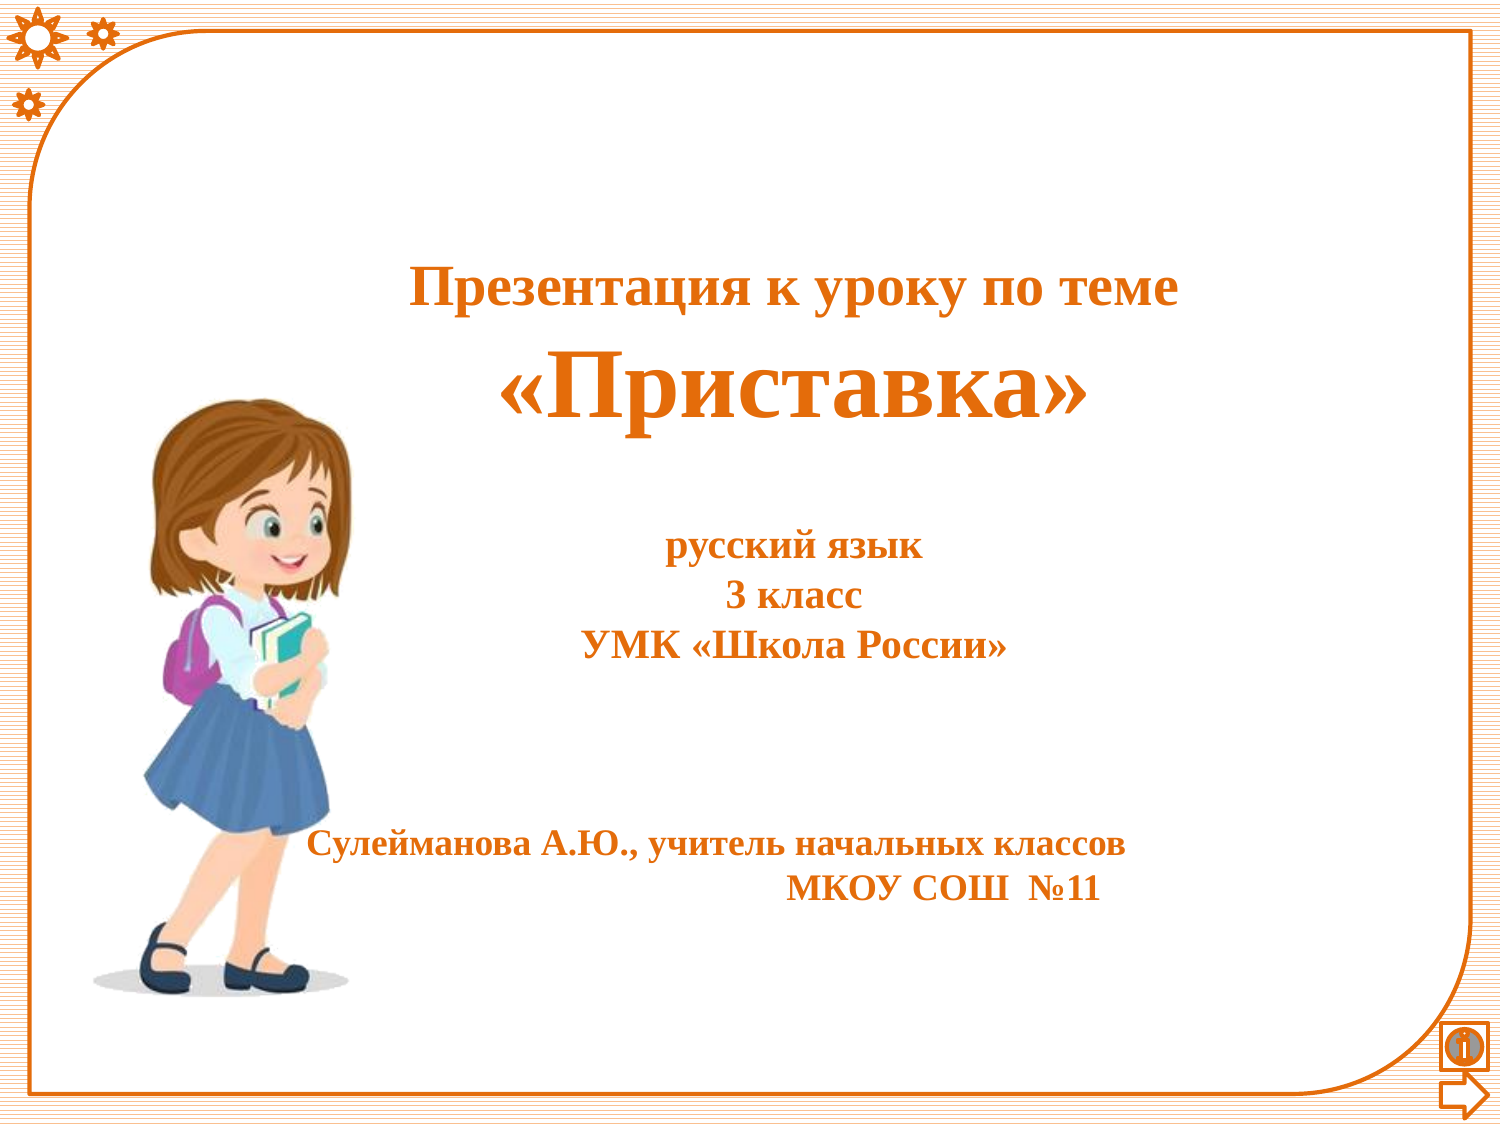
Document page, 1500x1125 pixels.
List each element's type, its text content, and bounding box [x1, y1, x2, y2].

text_box [1439, 1021, 1490, 1072]
picture [0, 372, 561, 1035]
text_box Сулейманова А.Ю., учитель начальных классов МКОУ СОШ №11 [565, 810, 1277, 916]
text_box Презентация к уроку по теме «Приставка» русский язык 3 класс УМК «Школа России» [394, 239, 1195, 725]
text_box [1438, 1072, 1491, 1121]
